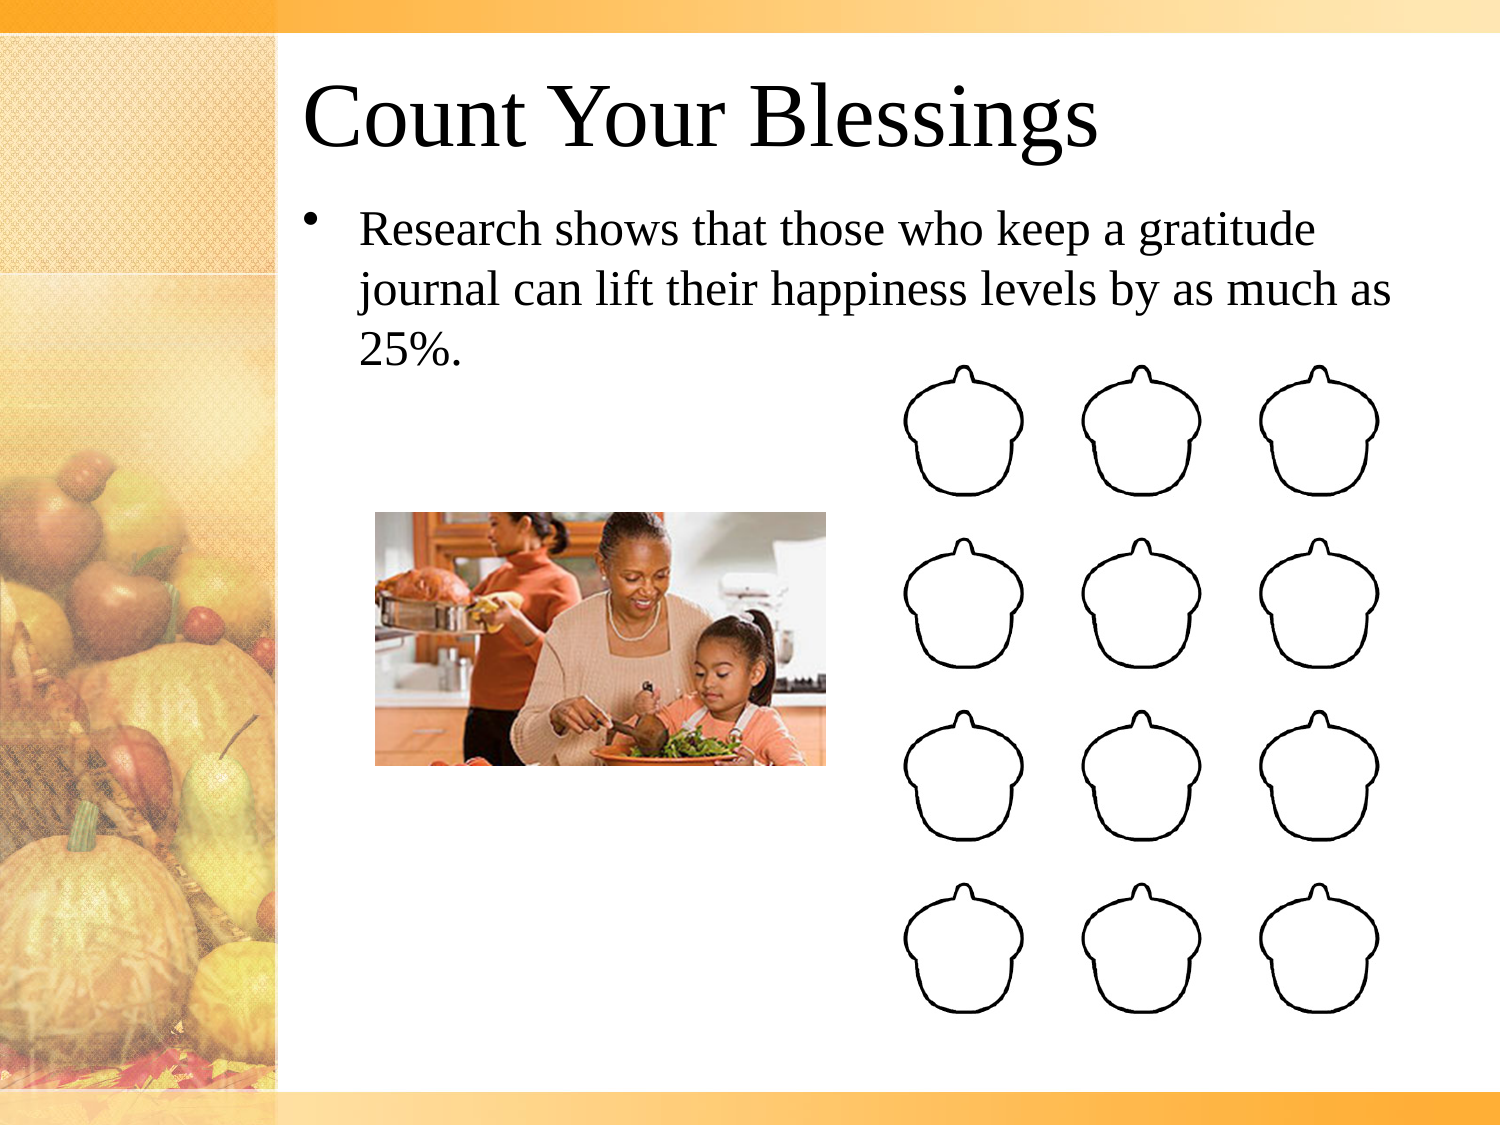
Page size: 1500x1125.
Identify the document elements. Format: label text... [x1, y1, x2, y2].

list Research shows that those who keep a gratitude journal can lift their happiness levels by as much as 25%. [287, 187, 1426, 1006]
title Count Your Blessings [287, 44, 1426, 176]
picture [0, 0, 1500, 1125]
